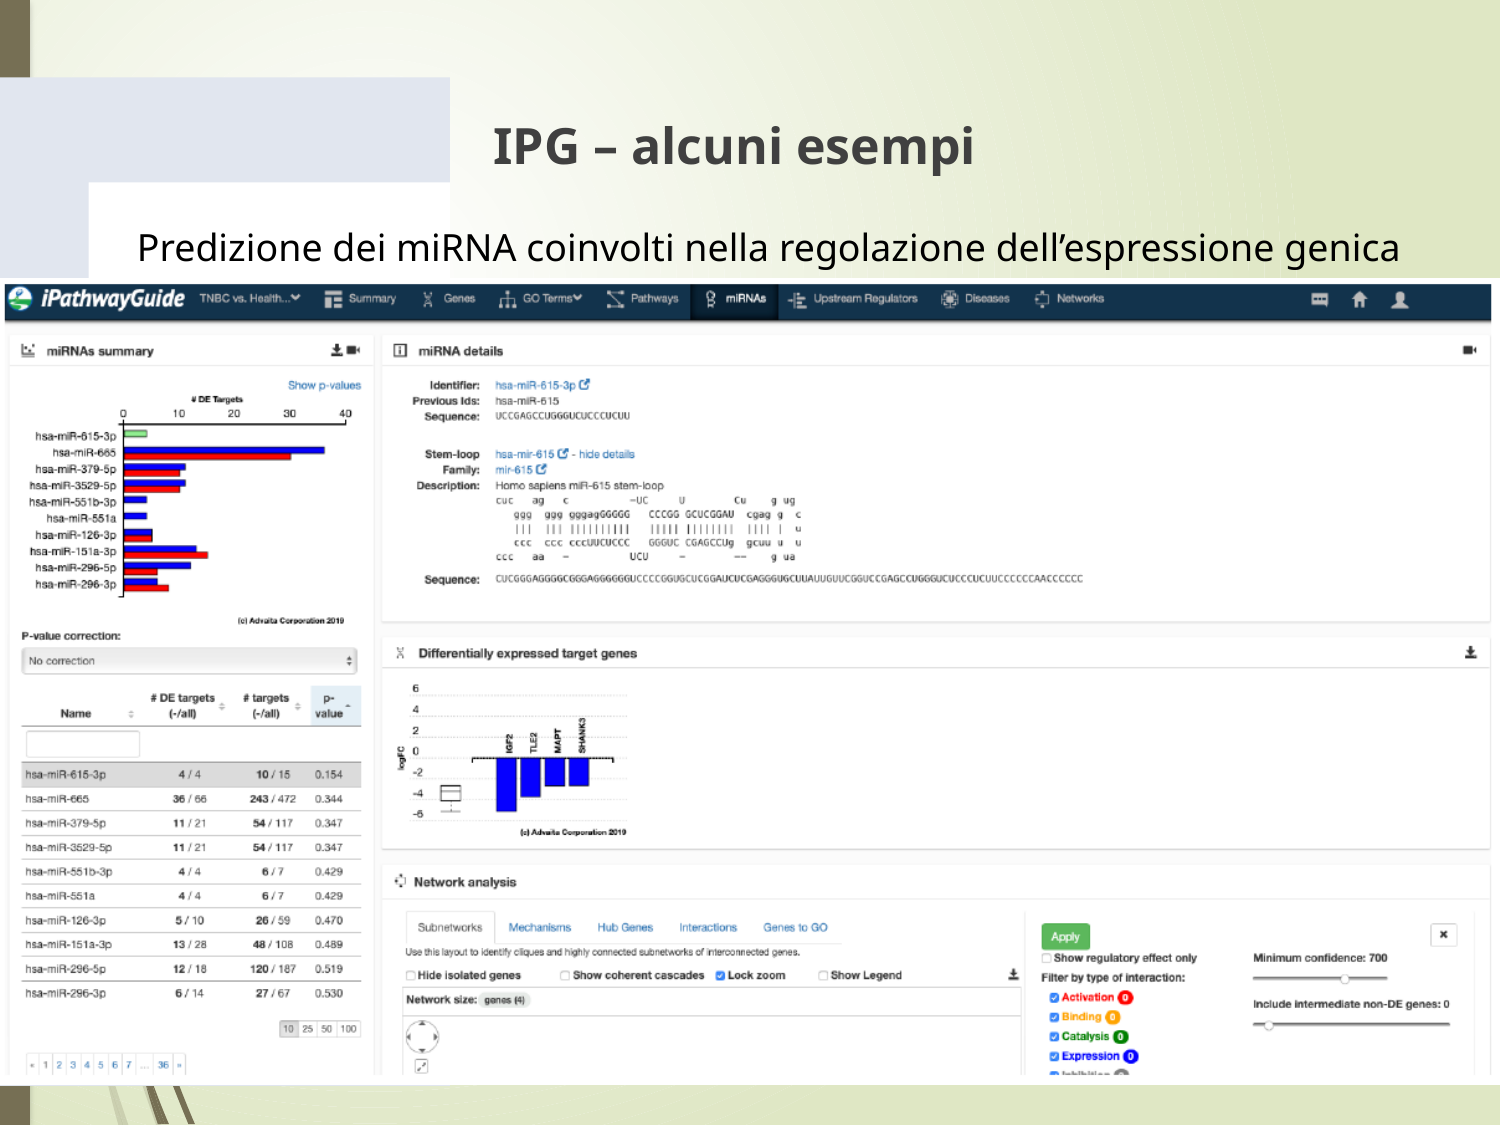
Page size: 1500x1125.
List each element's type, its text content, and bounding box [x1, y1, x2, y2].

picture [0, 278, 1500, 1085]
list IPG – alcuni esempi [478, 106, 1471, 155]
text_box Predizione dei miRNA coinvolti nella regolazione dell’espressione genica [122, 216, 1418, 277]
